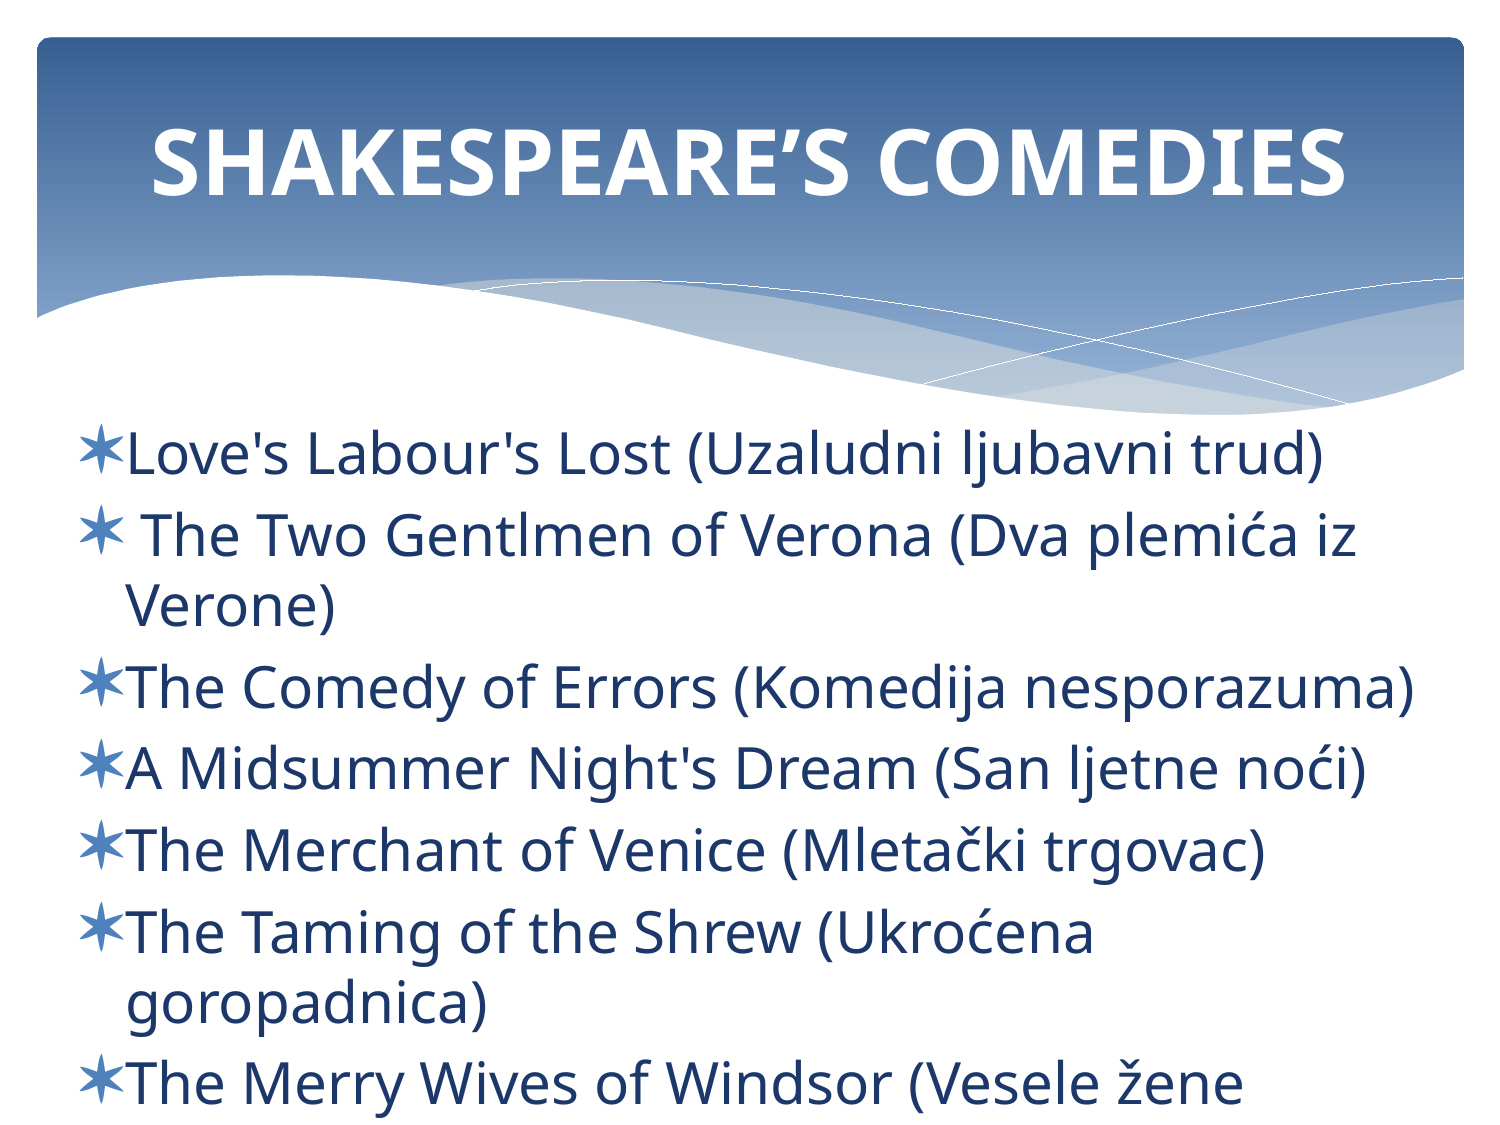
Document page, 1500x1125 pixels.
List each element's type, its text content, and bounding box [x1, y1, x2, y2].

list Love's Labour's Lost (Uzaludni ljubavni trud) The Two Gentlmen of Verona (Dva plemića iz Verone) The Comedy of Errors (Komedija nesporazuma) A Midsummer Night's Dream (San ljetne noći) The Merchant of Venice (Mletački trgovac) The Taming of the Shrew (Ukroćena goropadnica) The Merry Wives of Windsor (Vesele žene vindsorske) [64, 408, 1459, 1024]
title SHAKESPEARE’S COMEDIES [75, 55, 1425, 261]
